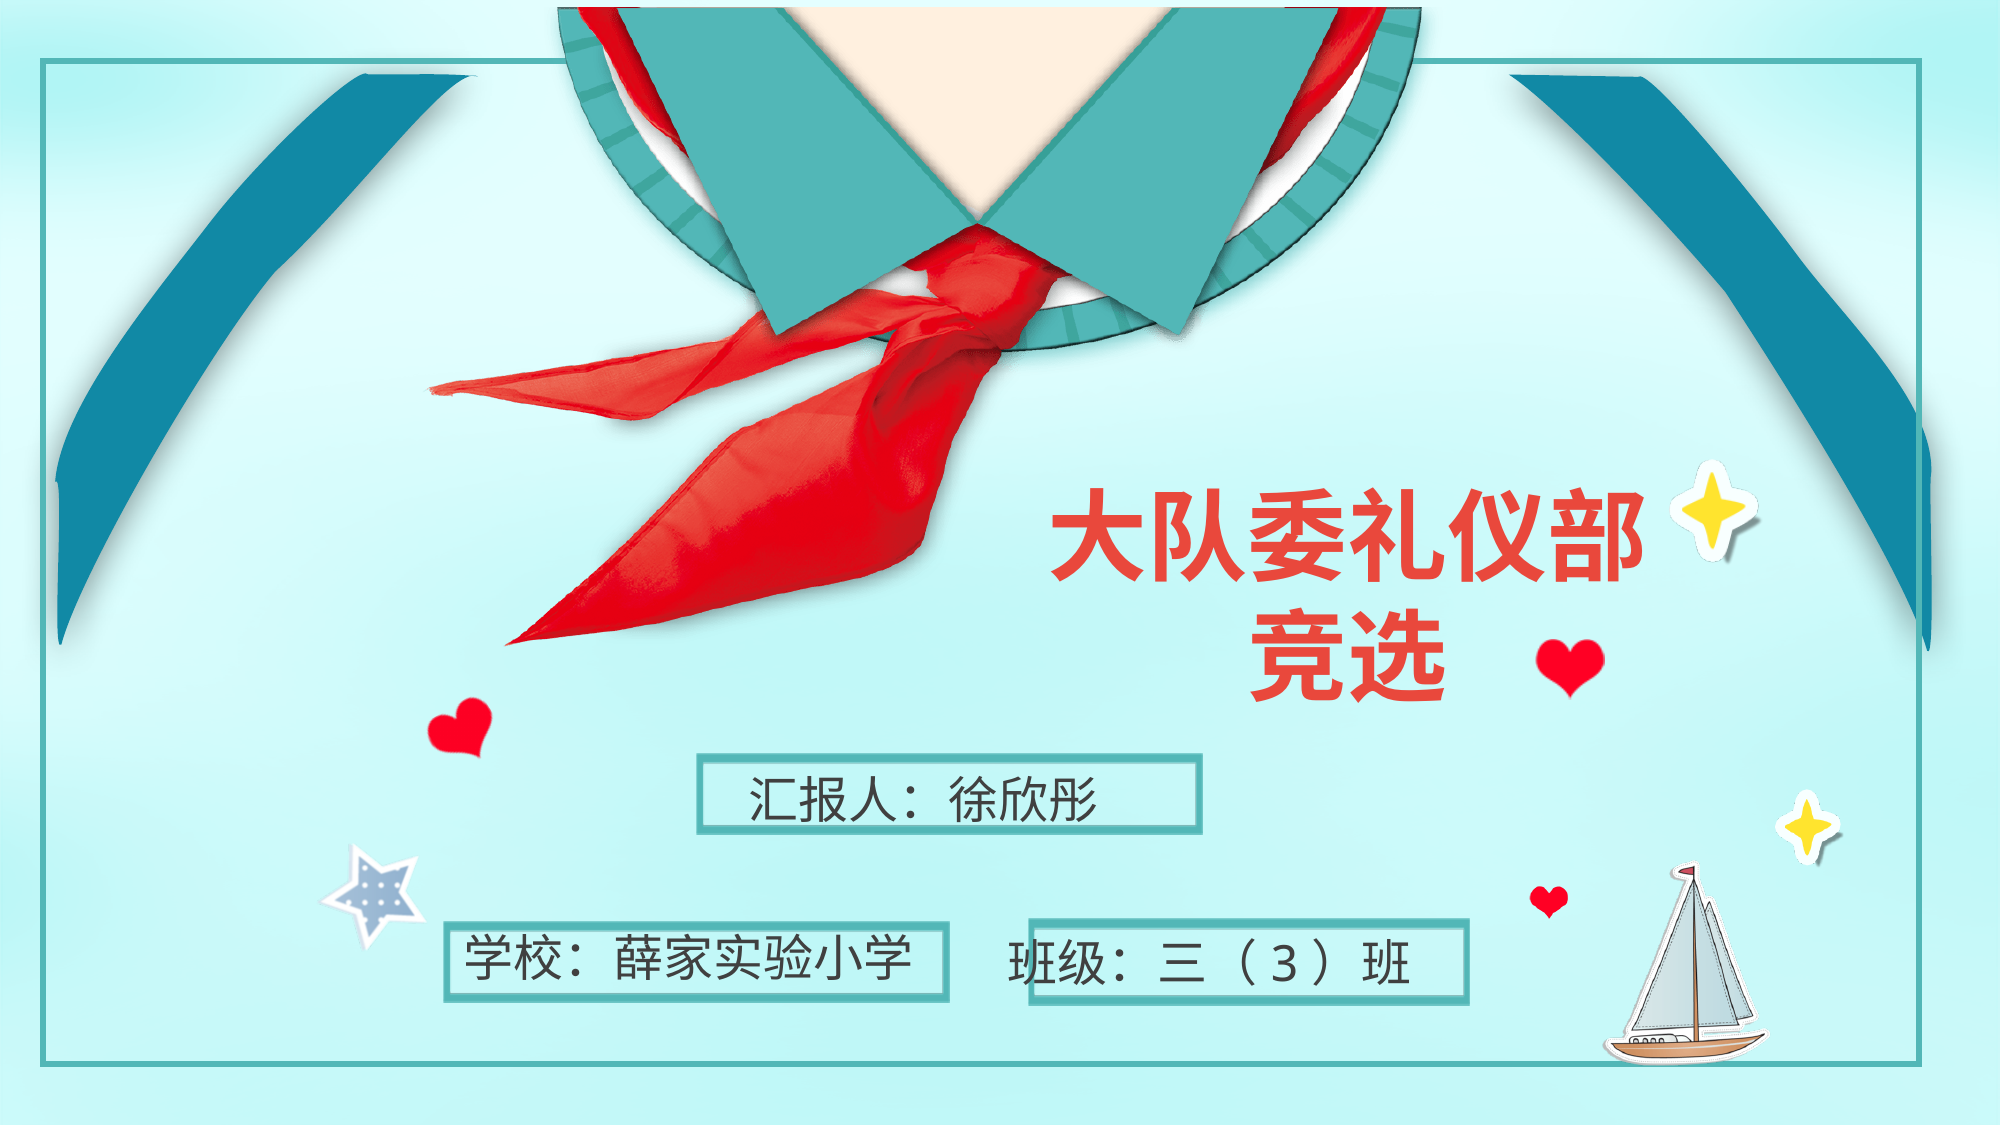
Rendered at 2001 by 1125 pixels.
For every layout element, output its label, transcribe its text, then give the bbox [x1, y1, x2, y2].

text_box [42, 60, 1920, 1065]
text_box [696, 753, 1266, 835]
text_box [1028, 918, 1470, 1006]
text_box 大队委礼仪部竞选 [1012, 466, 1683, 721]
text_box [443, 918, 981, 1003]
picture [0, 0, 2000, 1125]
text_box [1920, 419, 1933, 653]
